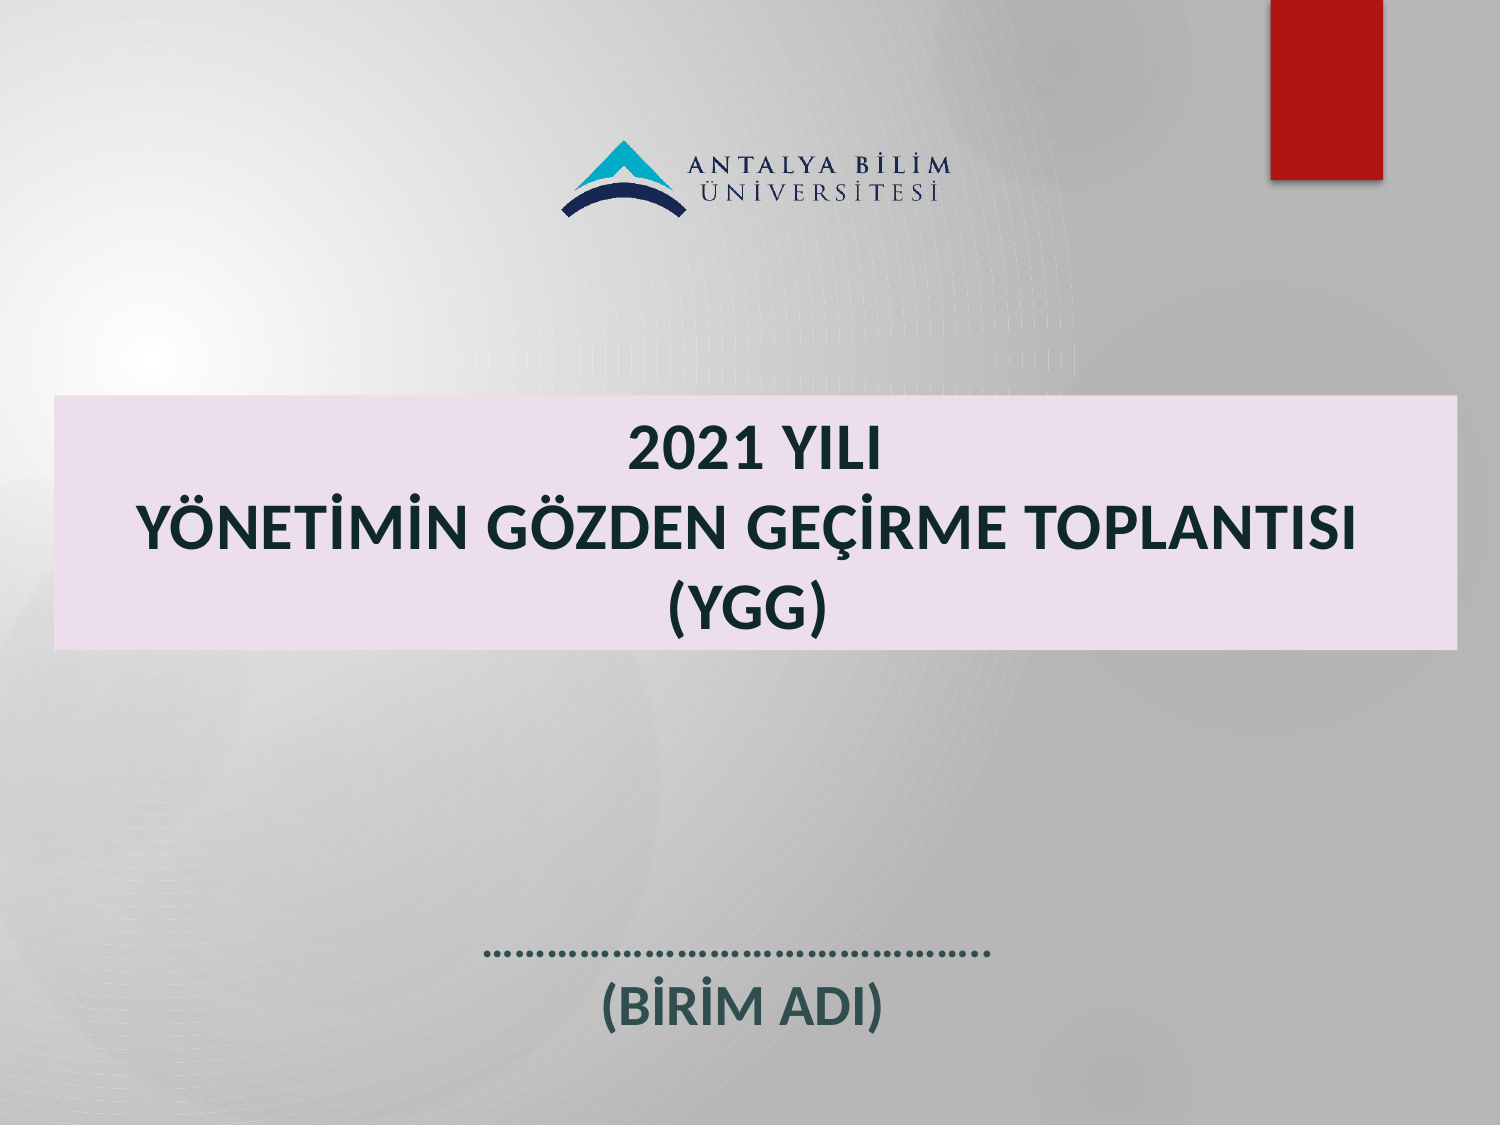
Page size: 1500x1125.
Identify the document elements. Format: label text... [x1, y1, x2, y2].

text_box 2021 YILI YÖNETİMİN GÖZDEN GEÇİRME TOPLANTISI (YGG) [54, 395, 1458, 651]
picture [560, 136, 952, 221]
text_box ……………………………………….. (BİRİM ADI) [466, 904, 1034, 1044]
